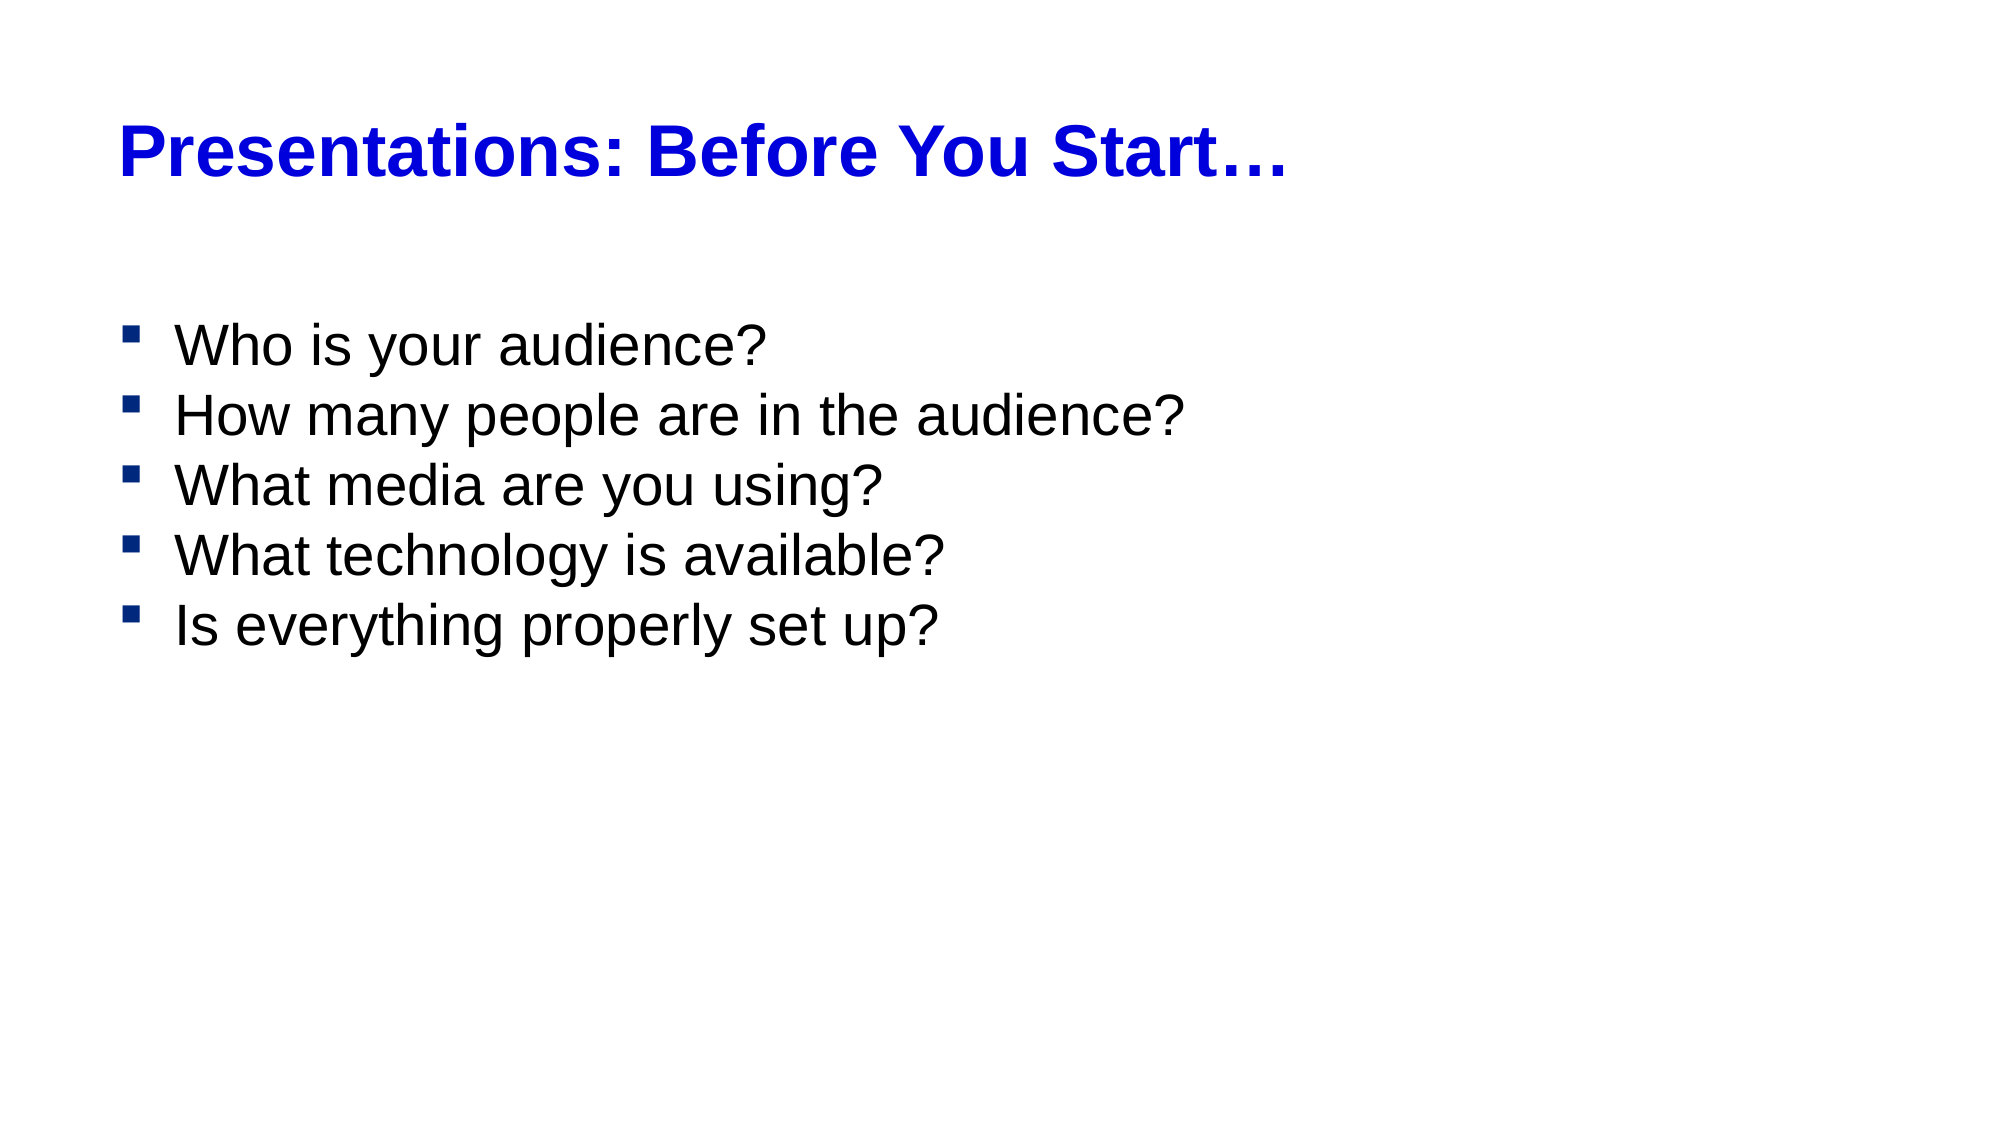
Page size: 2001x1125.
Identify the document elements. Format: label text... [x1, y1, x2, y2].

list Who is your audience? How many people are in the audience? What media are you using? What technology is available? Is everything properly set up? [117, 307, 1882, 957]
title Presentations: Before You Start… [118, 118, 1883, 193]
